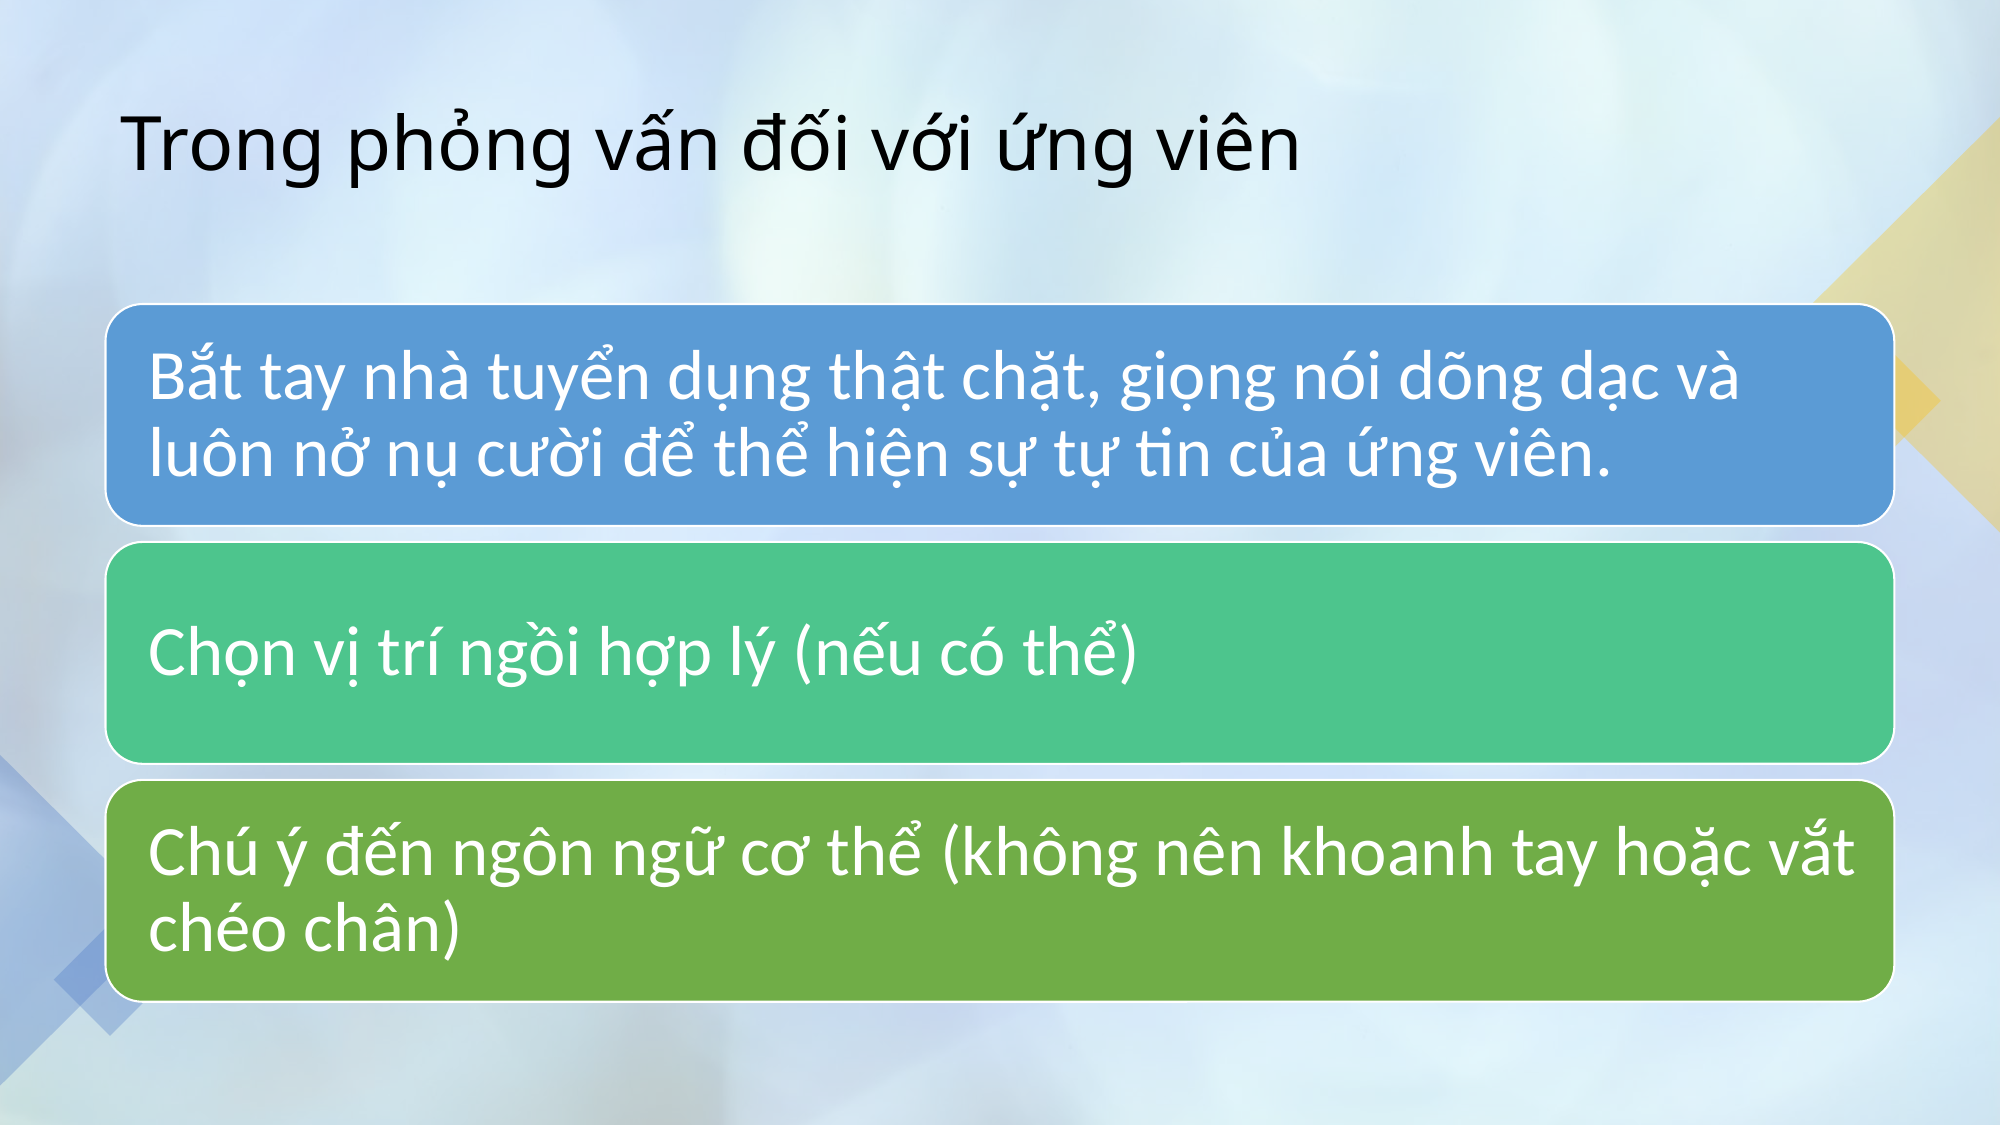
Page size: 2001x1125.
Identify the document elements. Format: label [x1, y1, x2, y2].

list [105, 292, 1895, 1014]
picture [0, 0, 2000, 1125]
